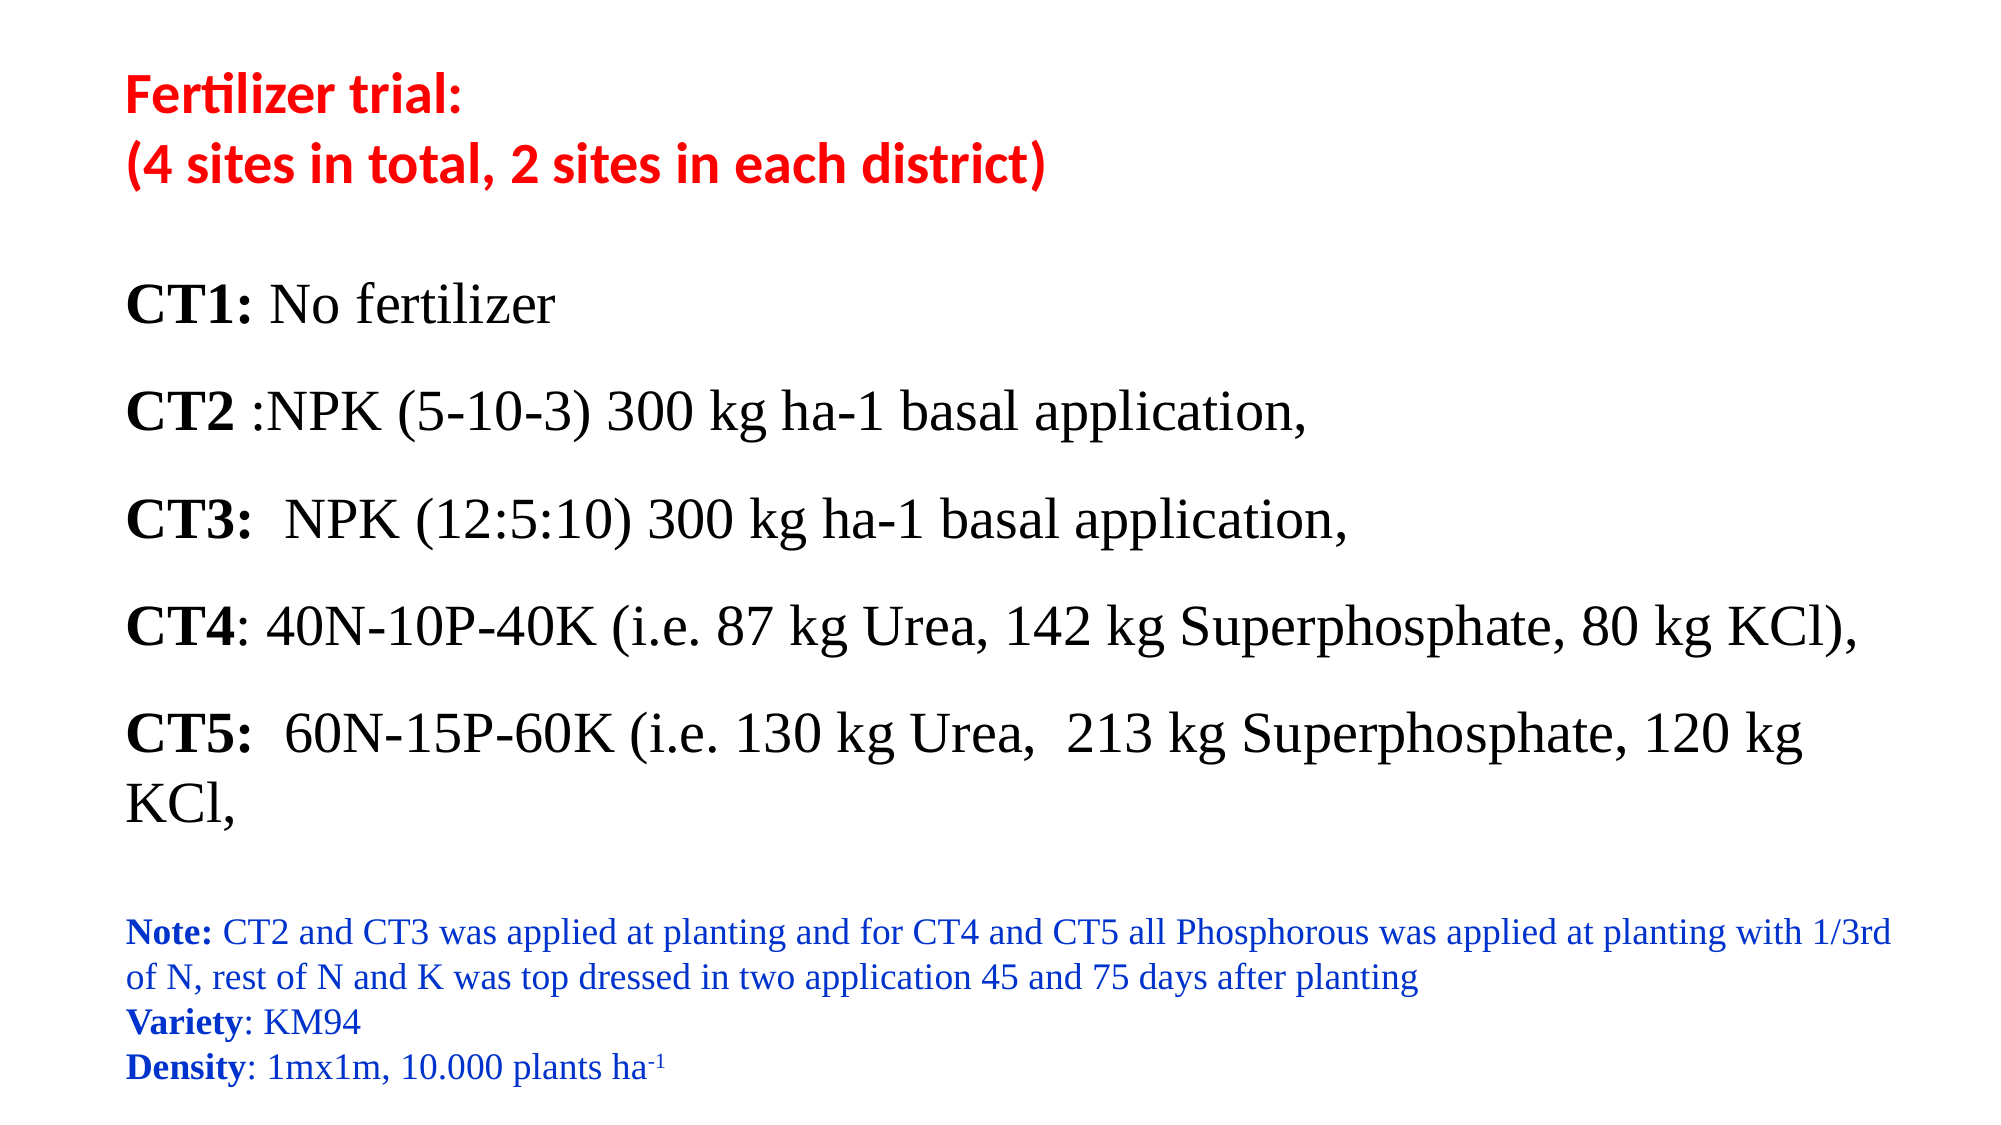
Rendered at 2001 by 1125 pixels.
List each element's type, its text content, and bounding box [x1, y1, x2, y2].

text_box Fertilizer trial: (4 sites in total, 2 sites in each district) [111, 47, 1675, 203]
text_box CT1: No fertilizer CT2 :NPK (5-10-3) 300 kg ha-1 basal application, CT3: NPK (12:5:10) 300 kg ha-1 basal application, CT4: 40N-10P-40K (i.e. 87 kg Urea, 142 kg Superphosphate, 80 kg KCl), CT5: 60N-15P-60K (i.e. 130 kg Urea, 213 kg Superphosphate, 120 kg KCl, Note: CT2 and CT3 was applied at planting and for CT4 and CT5 all Phosphorous was applied at planting with 1/3rd of N, rest of N and K was top dressed in two application 45 and 75 days after planting Variety: KM94 Density: 1mx1m, 10.000 plants ha-1 [111, 257, 1944, 1095]
